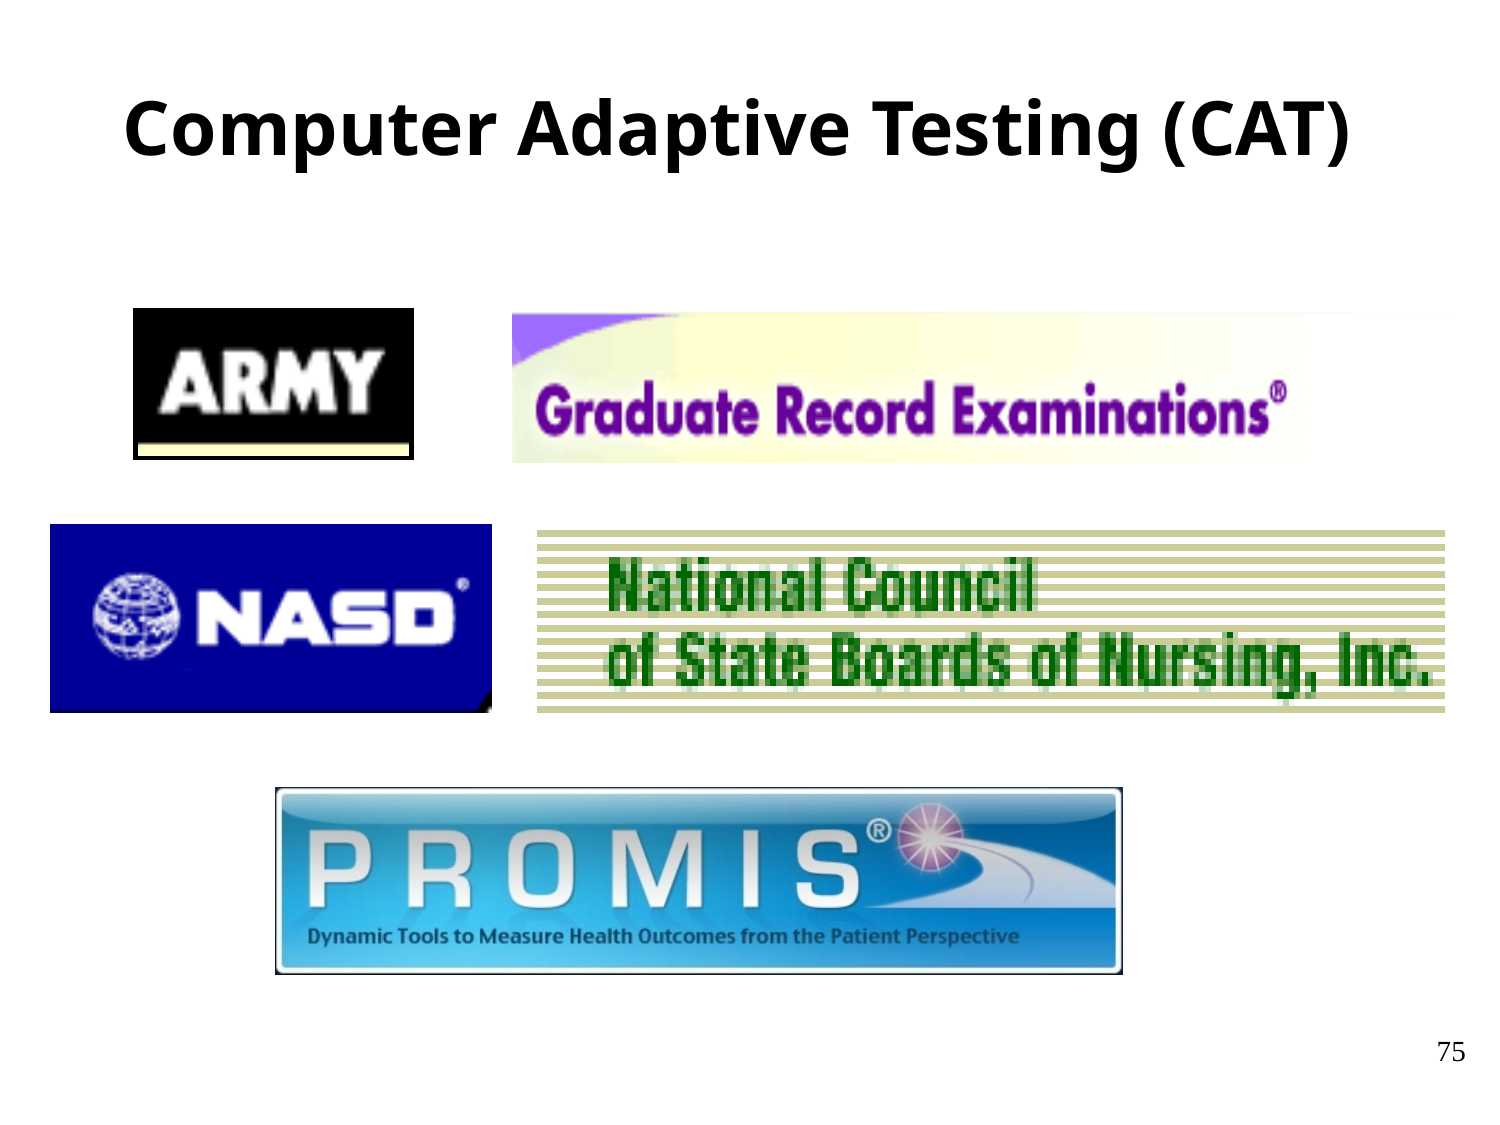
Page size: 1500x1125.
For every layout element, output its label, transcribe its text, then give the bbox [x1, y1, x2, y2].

picture [512, 312, 1449, 463]
picture [537, 524, 1445, 720]
picture [137, 312, 410, 456]
title Computer Adaptive Testing (CAT) [99, 49, 1376, 201]
picture [49, 523, 492, 713]
picture [274, 787, 1124, 975]
slide_number 75 [1087, 1024, 1482, 1103]
text_box [1412, 1039, 1500, 1125]
